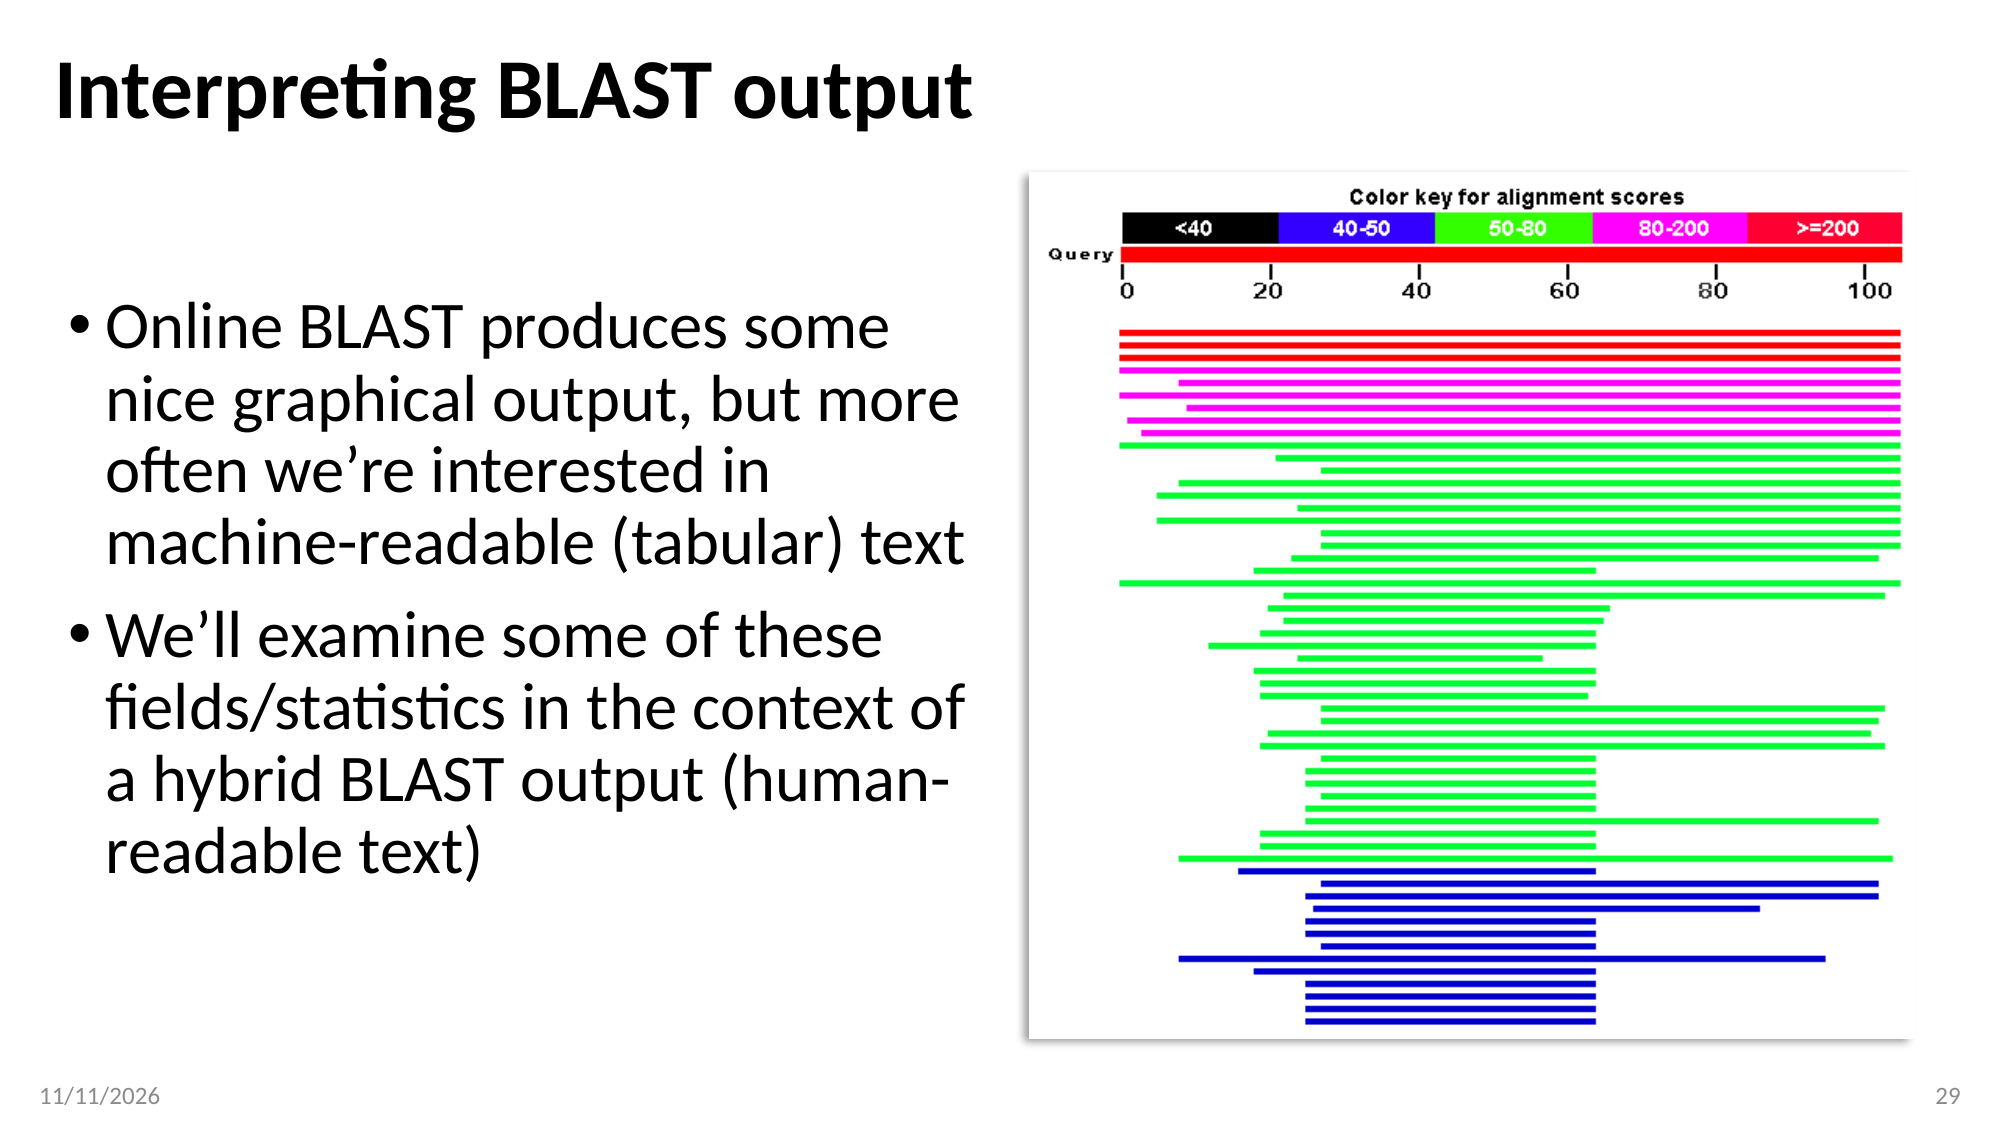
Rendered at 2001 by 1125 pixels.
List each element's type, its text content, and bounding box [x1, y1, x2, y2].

list Online BLAST produces some nice graphical output, but more often we’re interested in machine-readable (tabular) text We’ll examine some of these fields/statistics in the context of a hybrid BLAST output (human-readable text) [53, 283, 985, 927]
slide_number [39, 1064, 490, 1125]
picture [1028, 172, 1915, 1039]
slide_number 29 [1510, 1064, 1961, 1125]
title Interpreting BLAST output [39, 37, 1961, 145]
